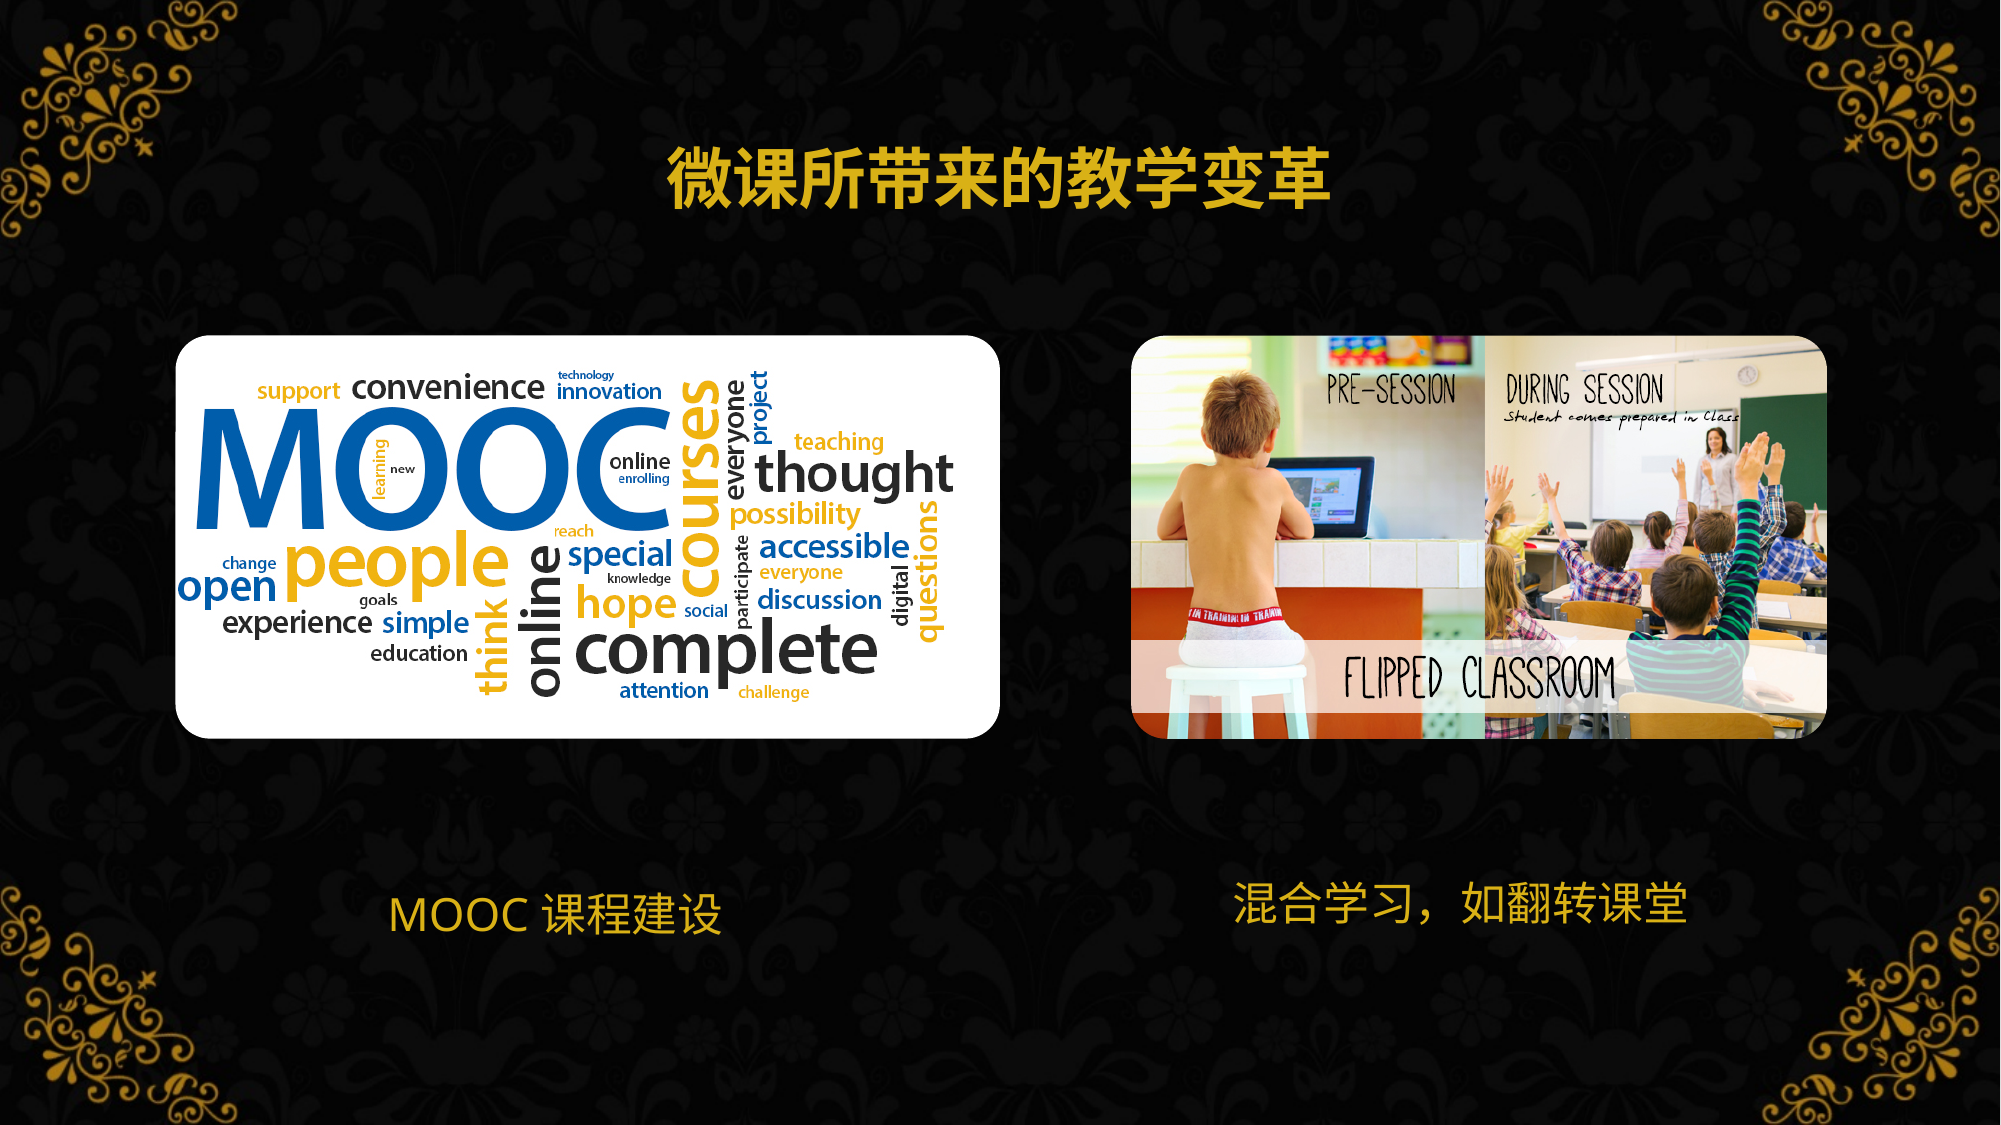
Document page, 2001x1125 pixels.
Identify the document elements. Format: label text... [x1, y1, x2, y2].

title 微课所带来的教学变革 [93, 110, 1907, 226]
list MOOC课程建设 [225, 873, 886, 962]
picture [0, 0, 2001, 1125]
text_box 混合学习，如翻转课堂 [1131, 873, 1791, 962]
